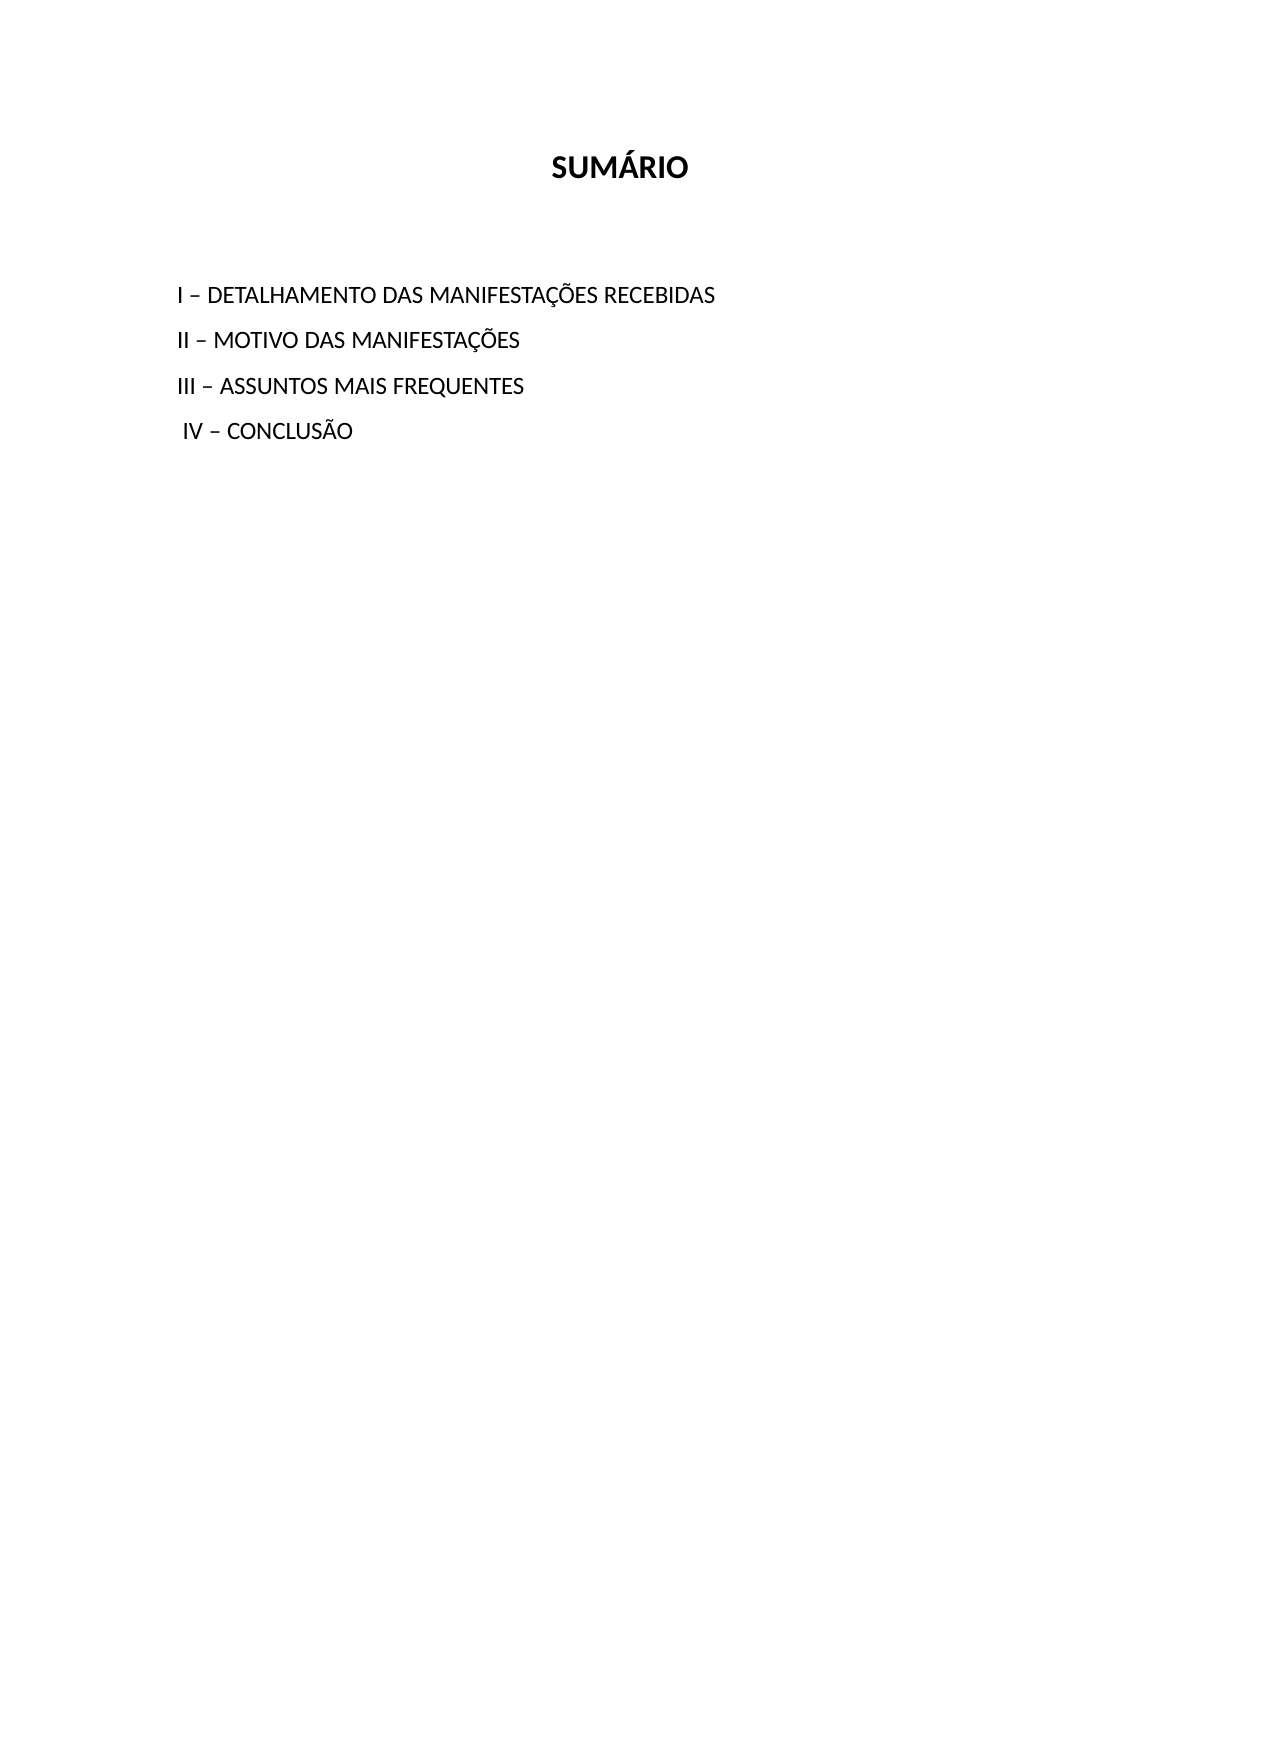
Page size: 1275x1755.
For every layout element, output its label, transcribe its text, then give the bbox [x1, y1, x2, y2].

text_box I – DETALHAMENTO DAS MANIFESTAÇÕES RECEBIDAS II – MOTIVO DAS MANIFESTAÇÕES III – ASSUNTOS MAIS FREQUENTES IV – CONCLUSÃO [174, 261, 728, 445]
text_box SUMÁRIO [549, 143, 692, 186]
